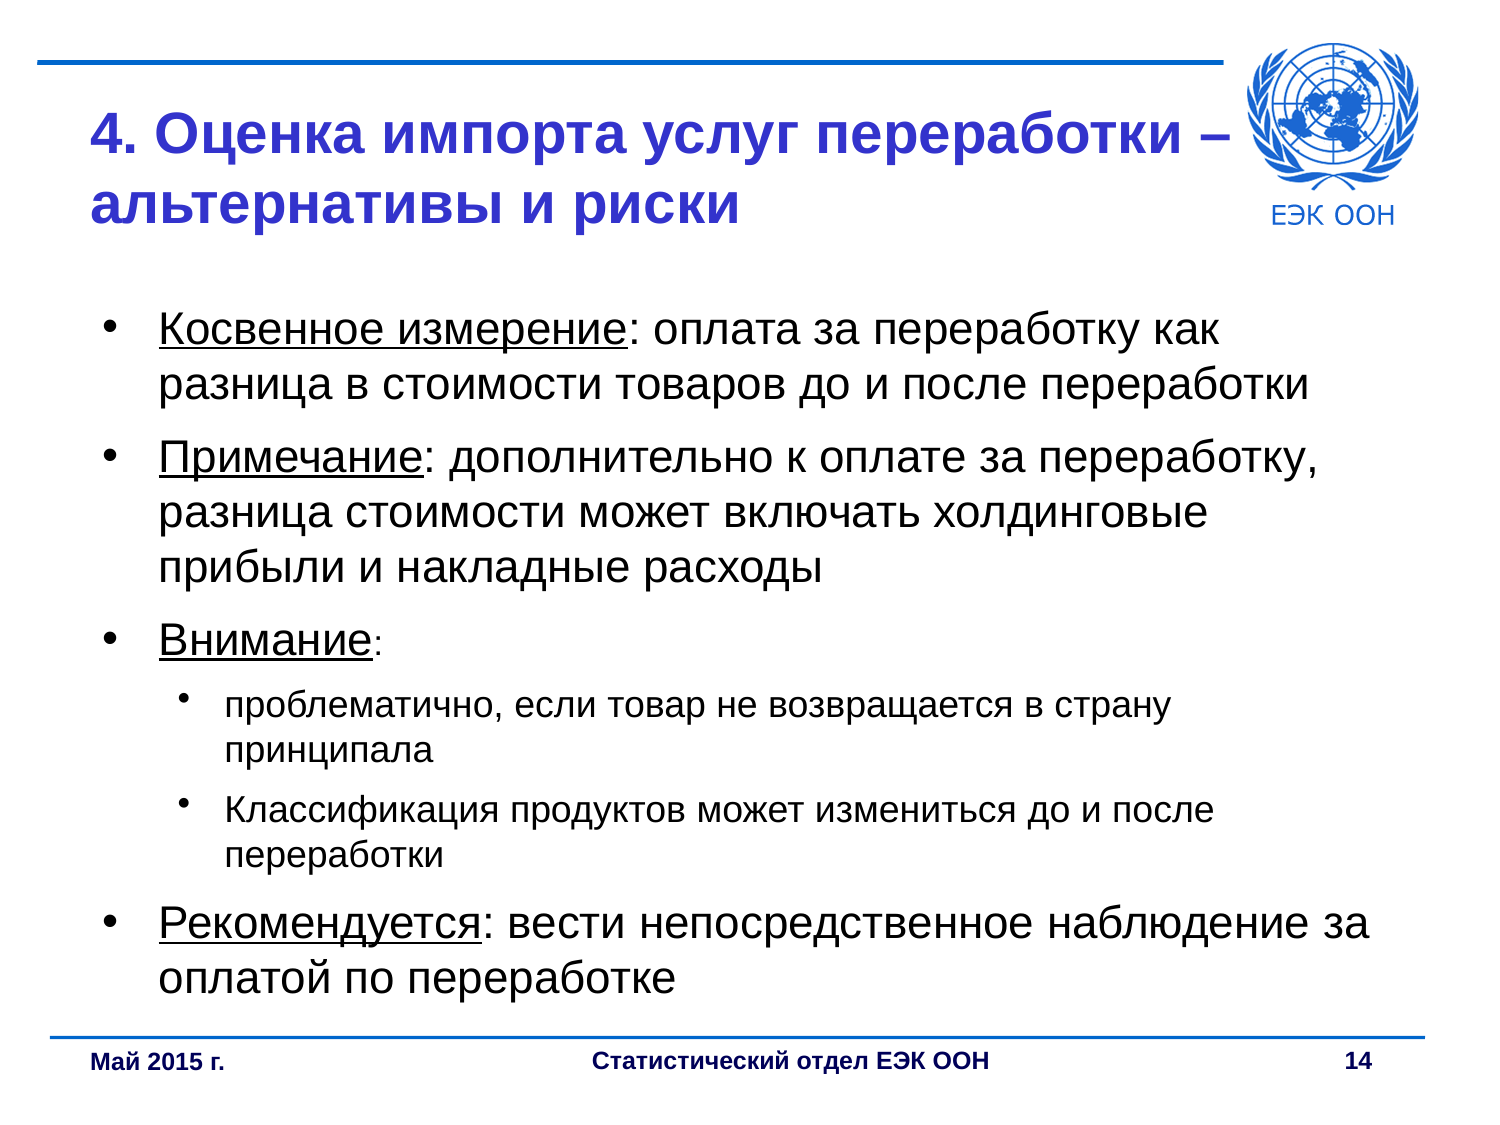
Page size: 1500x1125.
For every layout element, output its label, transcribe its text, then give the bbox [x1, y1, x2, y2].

slide_number Май 2015 г. [74, 1037, 388, 1113]
picture [1246, 42, 1419, 226]
list Косвенное измерение: оплата за переработку как разница в стоимости товаров до и после переработки Примечание: дополнительно к оплате за переработку, разница стоимости может включать холдинговые прибыли и накладные расходы Внимание: проблематично, если товар не возвращается в страну принципала Классификация продуктов может измениться до и после переработки Рекомендуется: вести непосредственное наблюдение за оплатой по переработке [87, 290, 1388, 1024]
title 4. Оценка импорта услуг переработки – альтернативы и риски [75, 87, 1294, 244]
